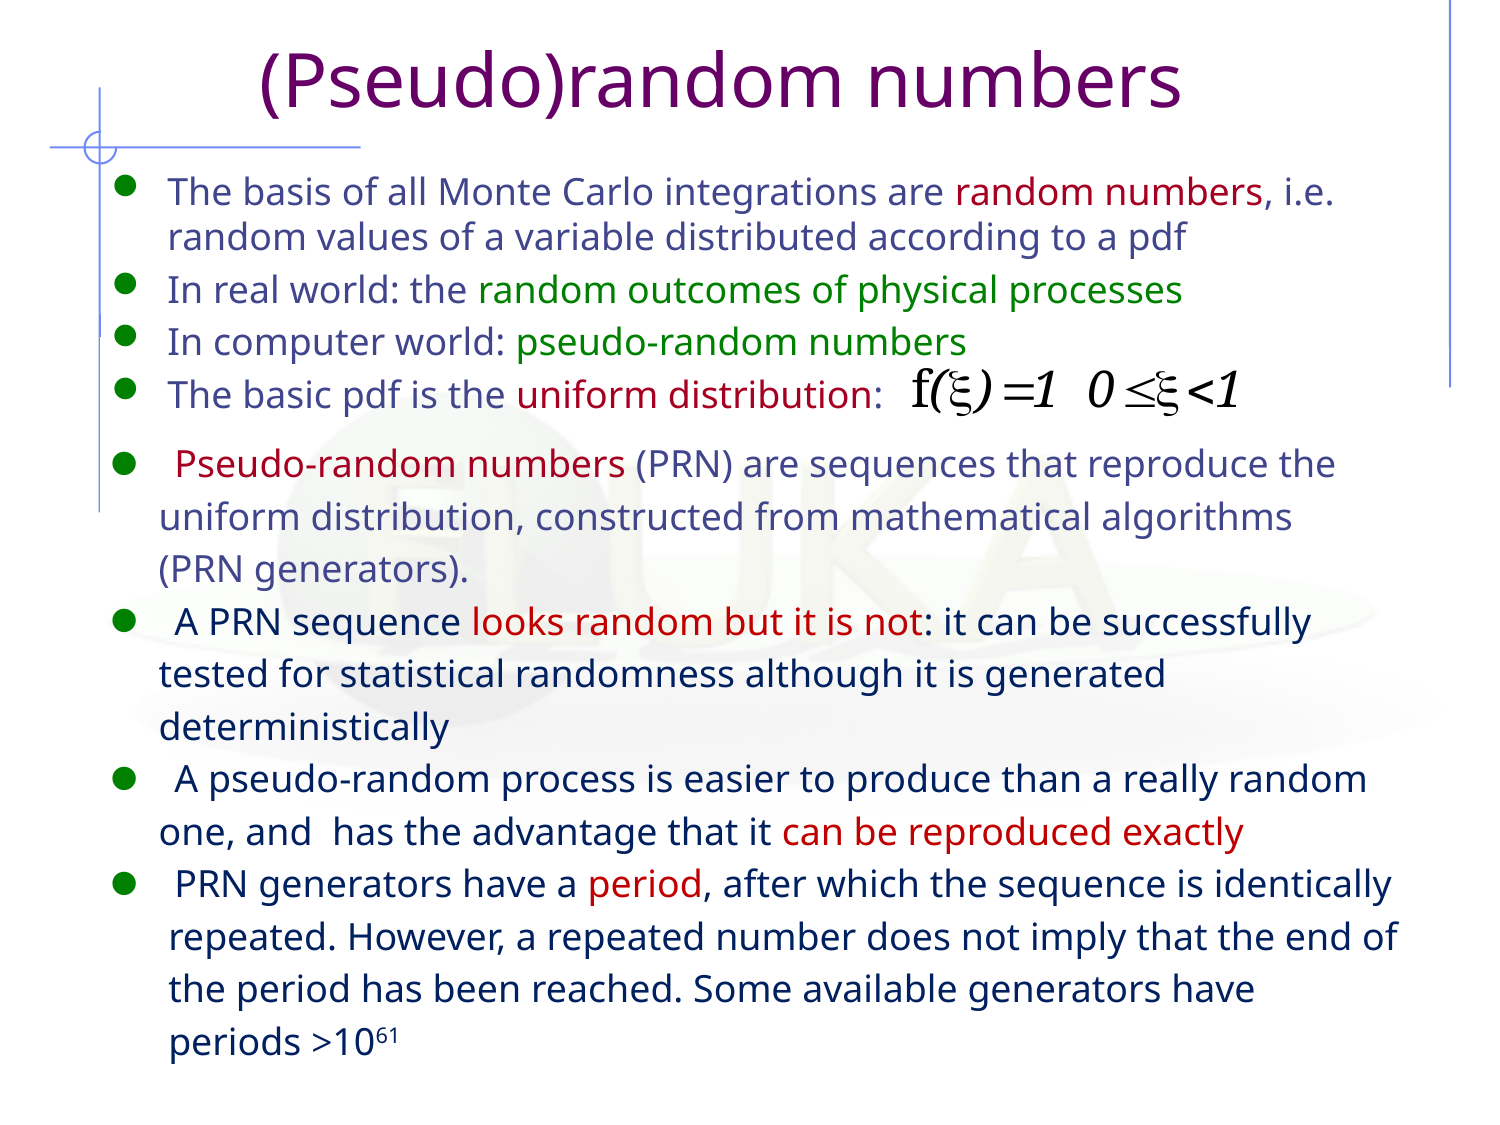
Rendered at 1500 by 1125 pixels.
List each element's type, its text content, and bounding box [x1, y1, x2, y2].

text_box The basis of all Monte Carlo integrations are random numbers, i.e. random values of a variable distributed according to a pdf In real world: the random outcomes of physical processes In computer world: pseudo-random numbers The basic pdf is the uniform distribution: [96, 160, 1447, 904]
text_box Pseudo-random numbers (PRN) are sequences that reproduce the uniform distribution, constructed from mathematical algorithms (PRN generators). A PRN sequence looks random but it is not: it can be successfully tested for statistical randomness although it is generated deterministically A pseudo-random process is easier to produce than a really random one, and has the advantage that it can be reproduced exactly PRN generators have a period, after which the sequence is identically repeated. However, a repeated number does not imply that the end of the period has been reached. Some available generators have periods >1061 [95, 432, 1430, 1070]
text_box (Pseudo)random numbers [49, 24, 1463, 150]
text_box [903, 361, 1246, 434]
